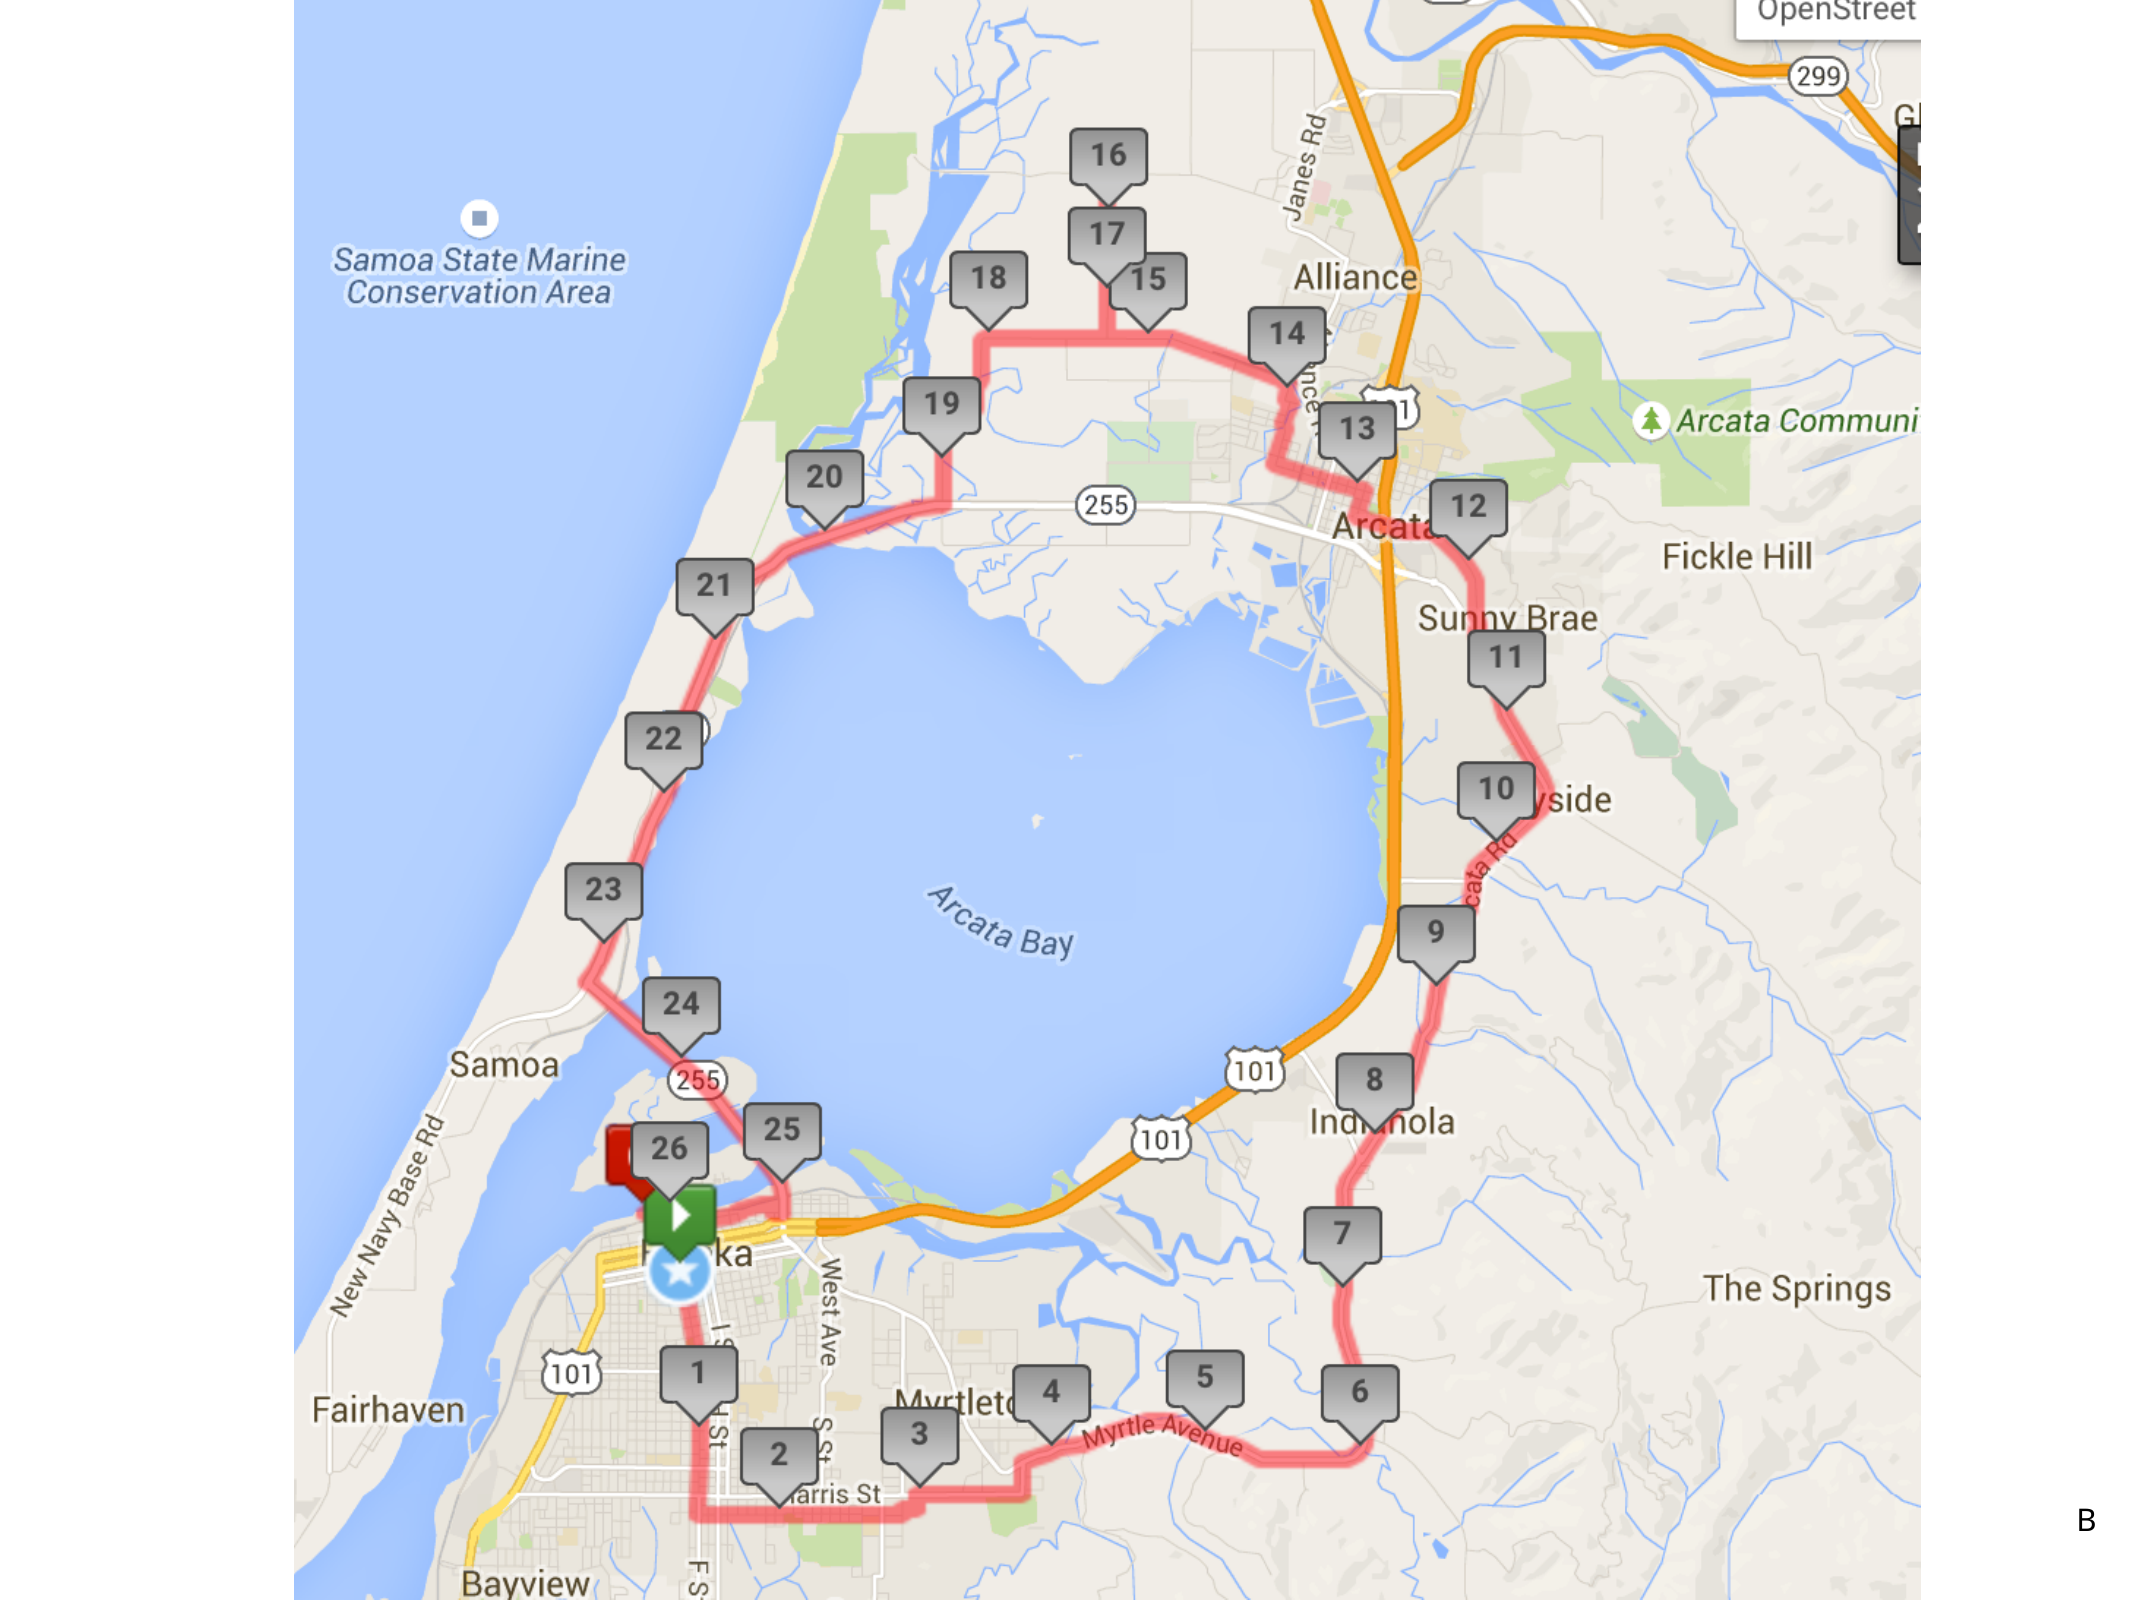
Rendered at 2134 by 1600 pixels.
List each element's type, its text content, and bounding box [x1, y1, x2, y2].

picture [293, 0, 1921, 1600]
text_box B [2067, 1491, 2105, 1546]
